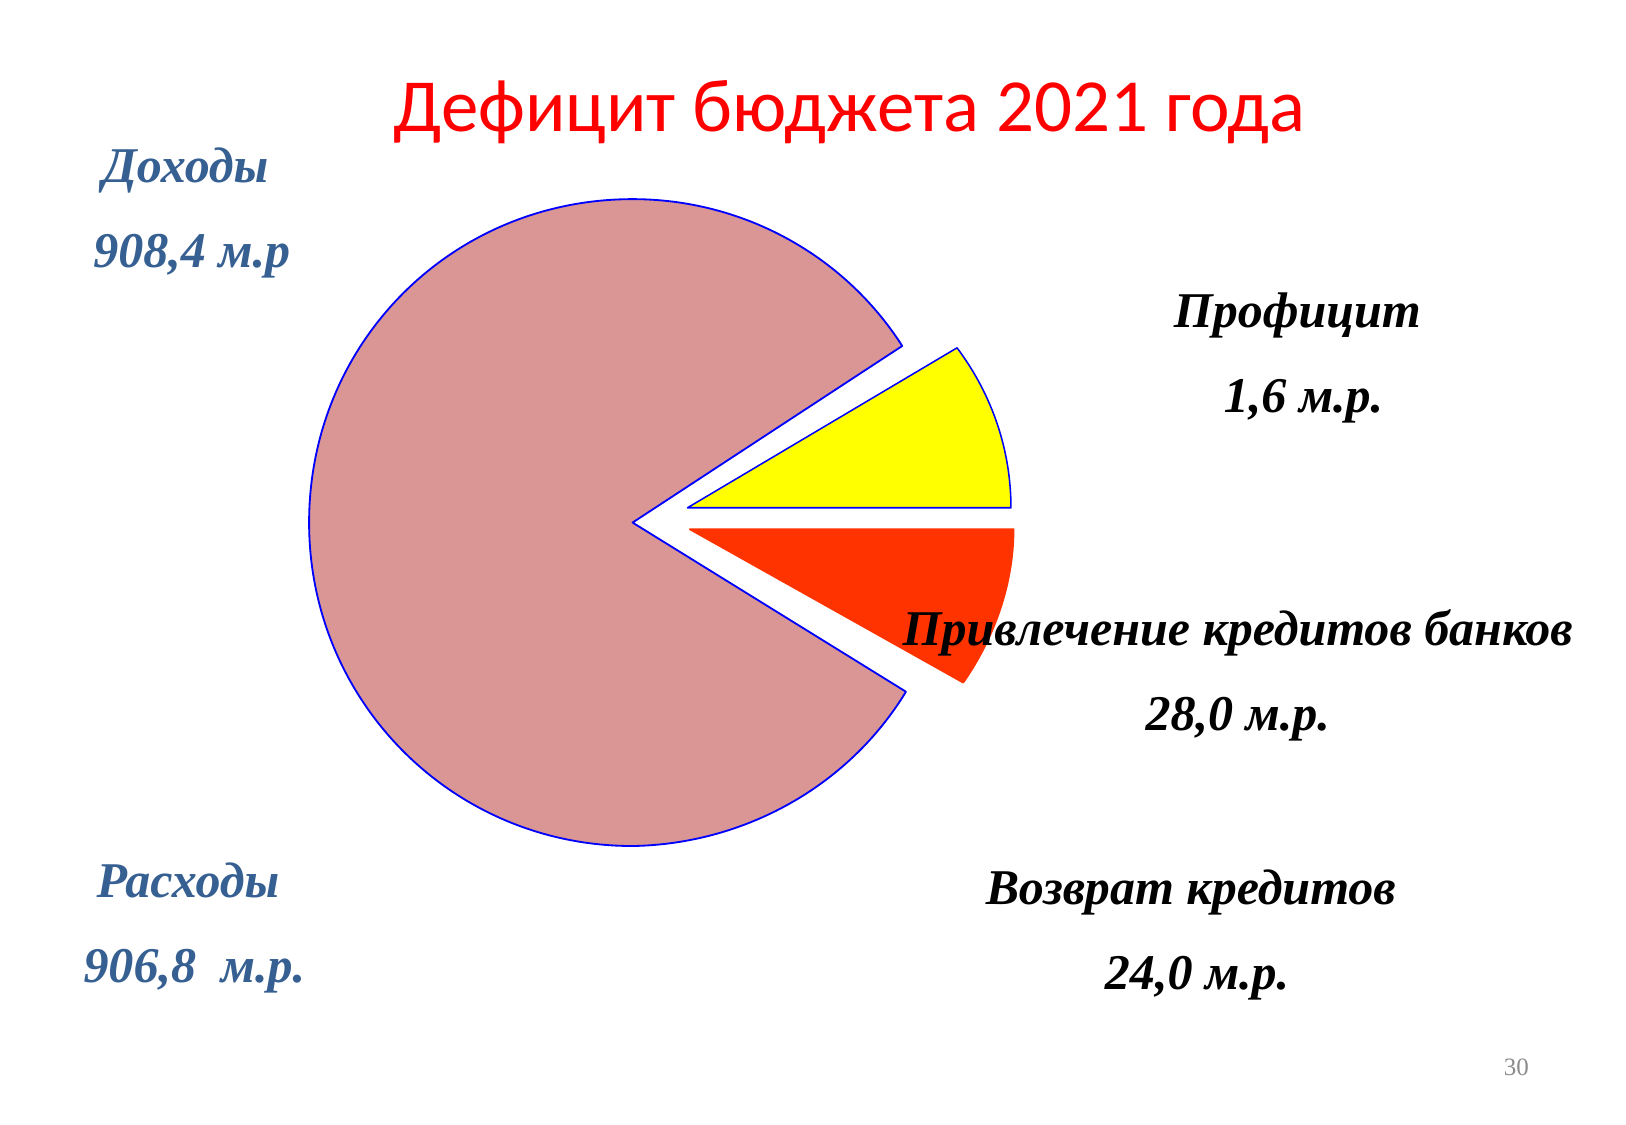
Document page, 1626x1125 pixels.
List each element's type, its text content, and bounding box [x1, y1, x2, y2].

text_box [689, 529, 1014, 620]
text_box [1164, 1024, 1544, 1100]
text_box [309, 199, 903, 847]
text_box Доходы 908,4 м.р [0, 125, 384, 285]
text_box Привлечение кредитов банков 28,0 м.р. [850, 587, 1625, 748]
text_box Расходы 906,8 м.р. [34, 840, 355, 1064]
text_box [687, 347, 1011, 508]
title Дефицит бюджета 2021 года [118, 33, 1582, 169]
text_box Возврат кредитов 24,0 м.р. [810, 847, 1585, 1008]
text_box Профицит 1,6 м.р. [1152, 270, 1456, 430]
